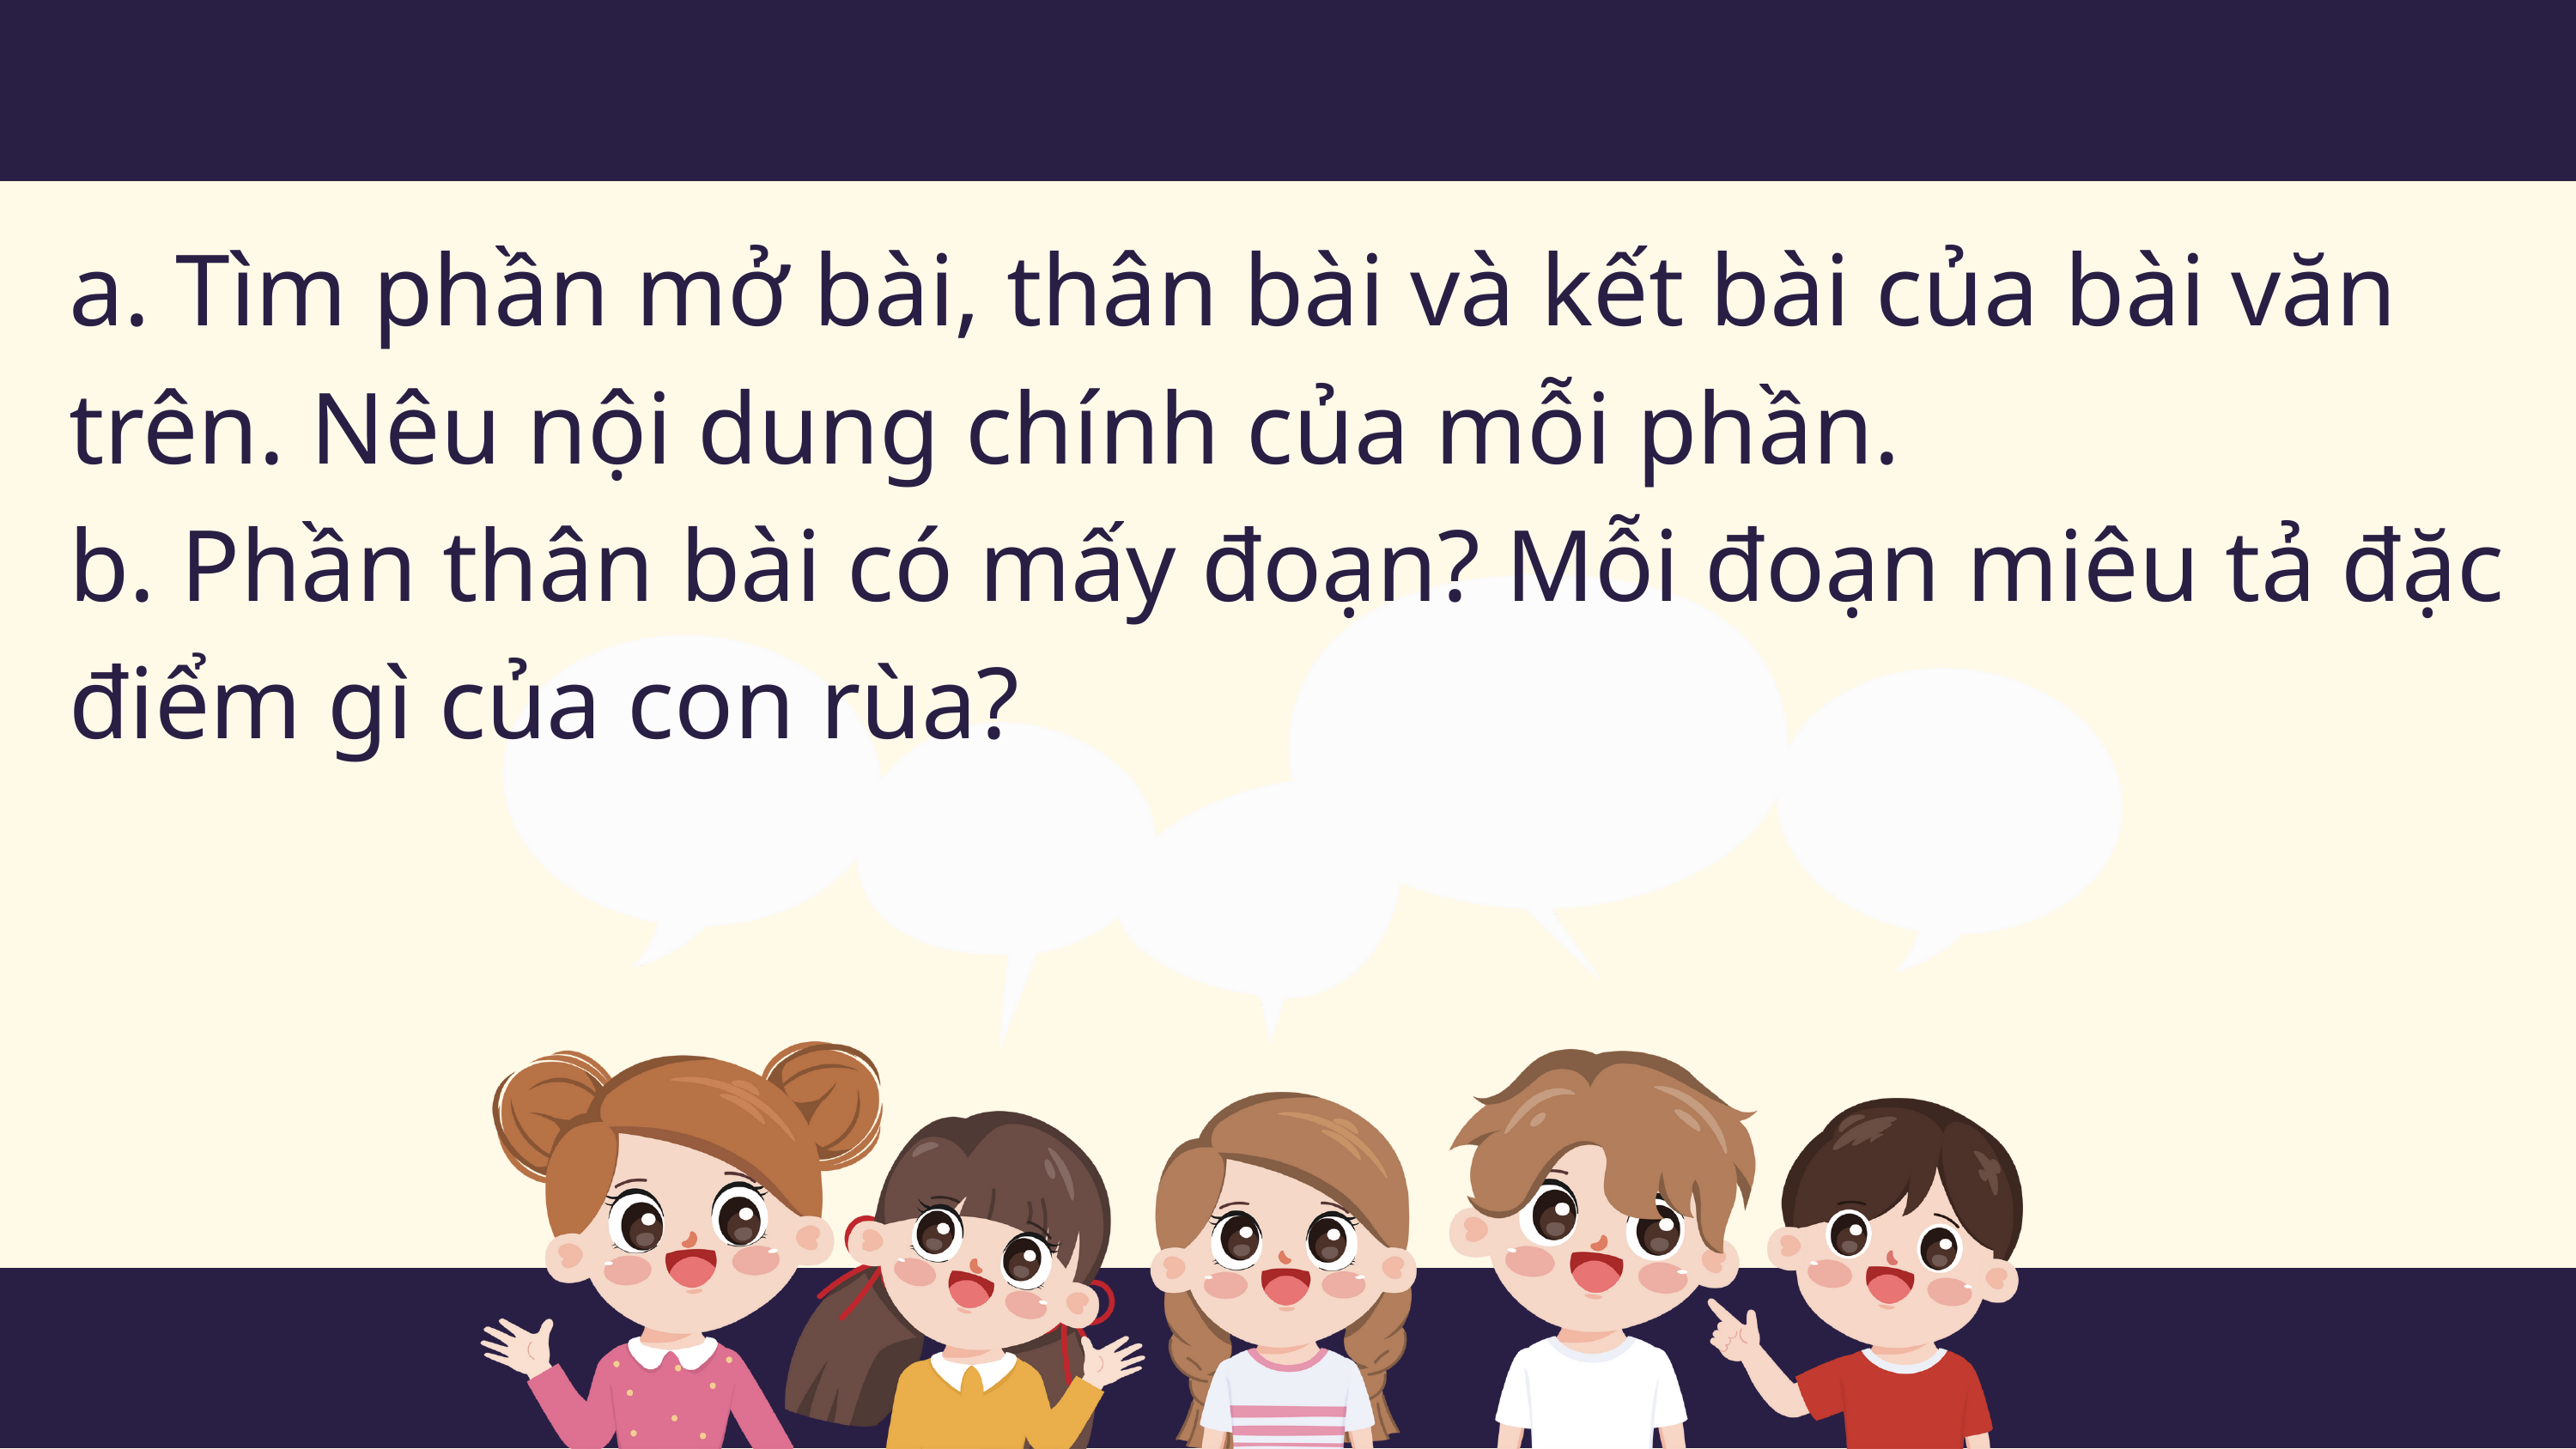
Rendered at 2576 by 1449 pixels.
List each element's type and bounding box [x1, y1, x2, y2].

text_box [0, 0, 2576, 1449]
